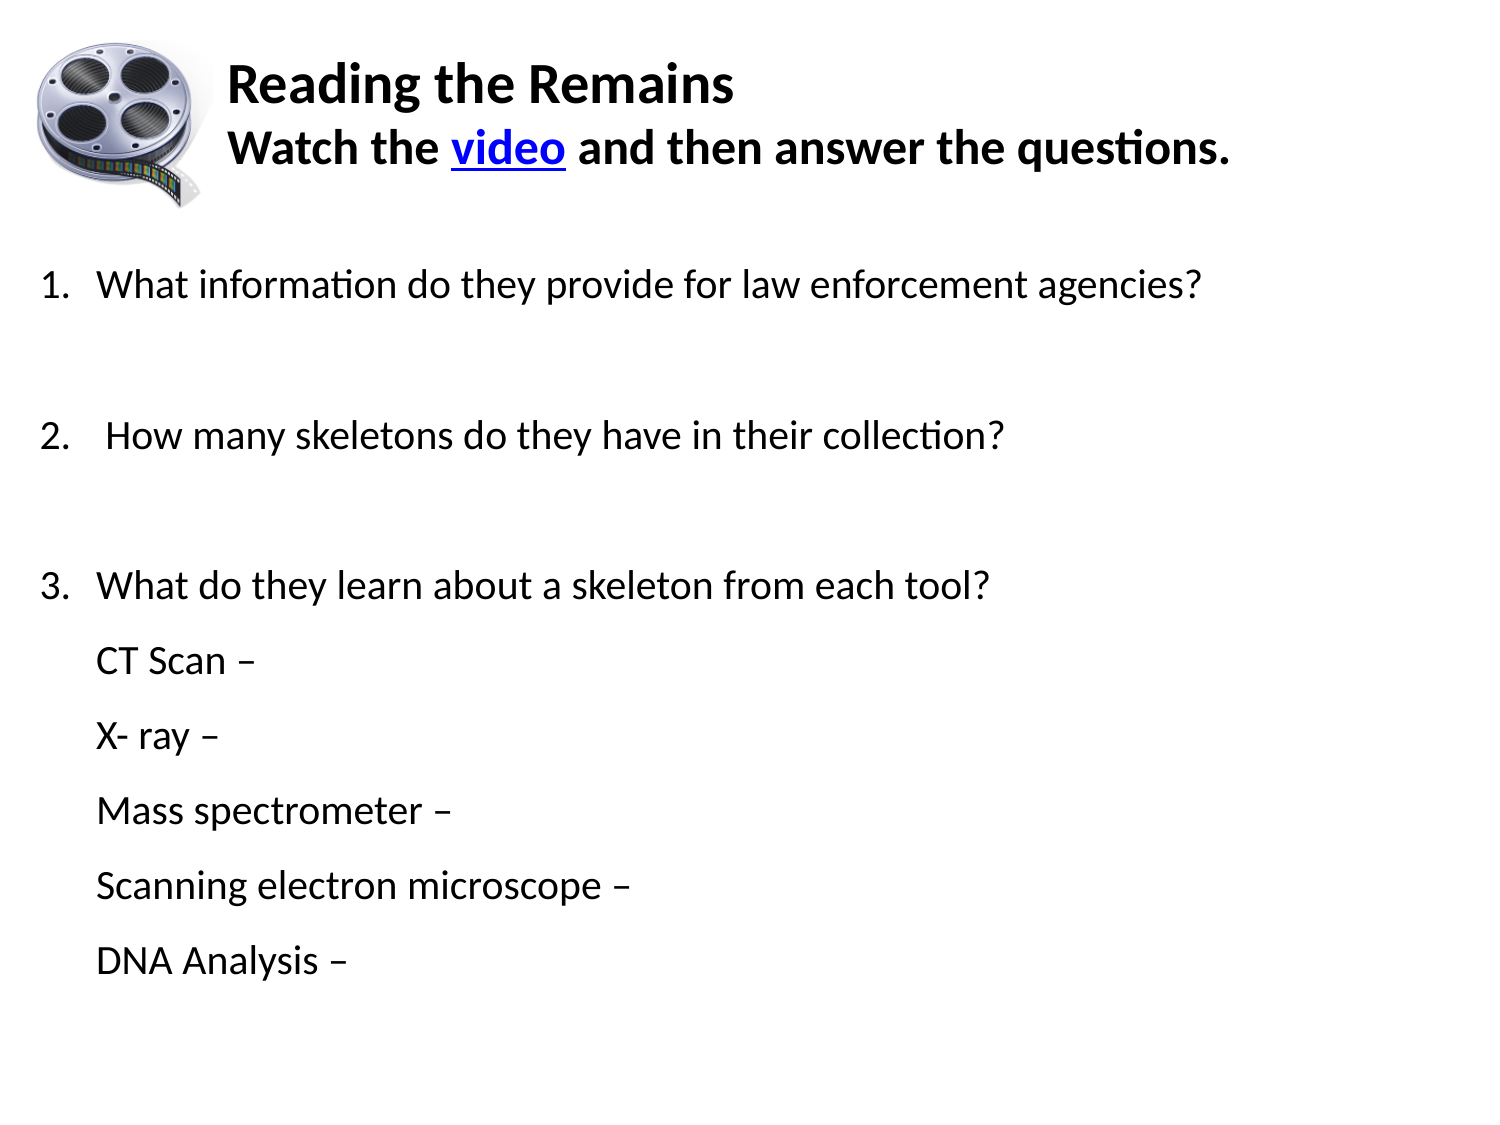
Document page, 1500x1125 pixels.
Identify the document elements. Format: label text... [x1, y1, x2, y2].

text_box What information do they provide for law enforcement agencies? How many skeletons do they have in their collection? What do they learn about a skeleton from each tool? CT Scan – X- ray – Mass spectrometer – Scanning electron microscope – DNA Analysis – [24, 249, 1438, 990]
picture [24, 24, 213, 213]
text_box Reading the Remains Watch the video and then answer the questions. [216, 37, 1475, 183]
